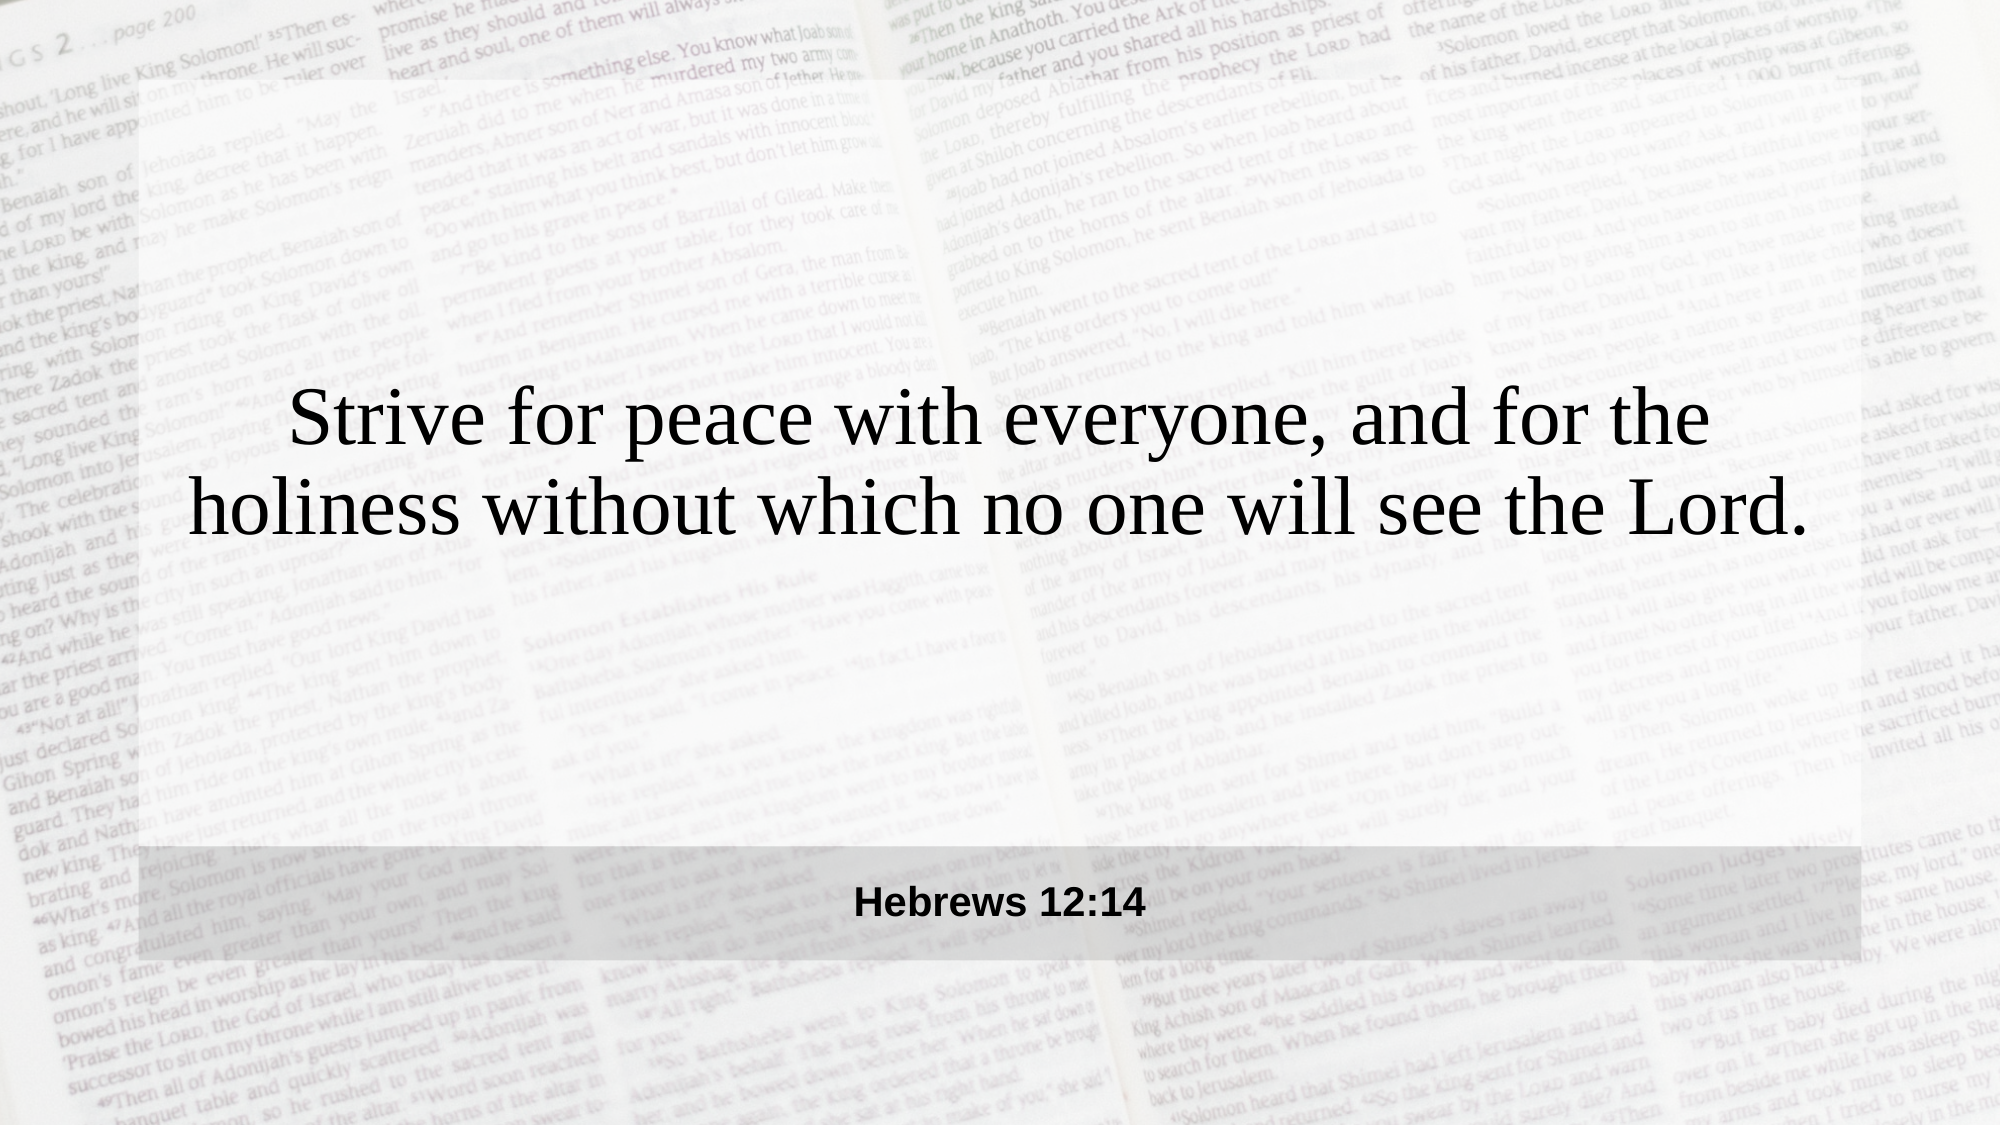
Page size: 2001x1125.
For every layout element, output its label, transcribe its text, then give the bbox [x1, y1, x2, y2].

list Hebrews 12:14 [138, 847, 1862, 961]
list Strive for peace with everyone, and for the holiness without which no one will see the Lord. [138, 79, 1862, 847]
